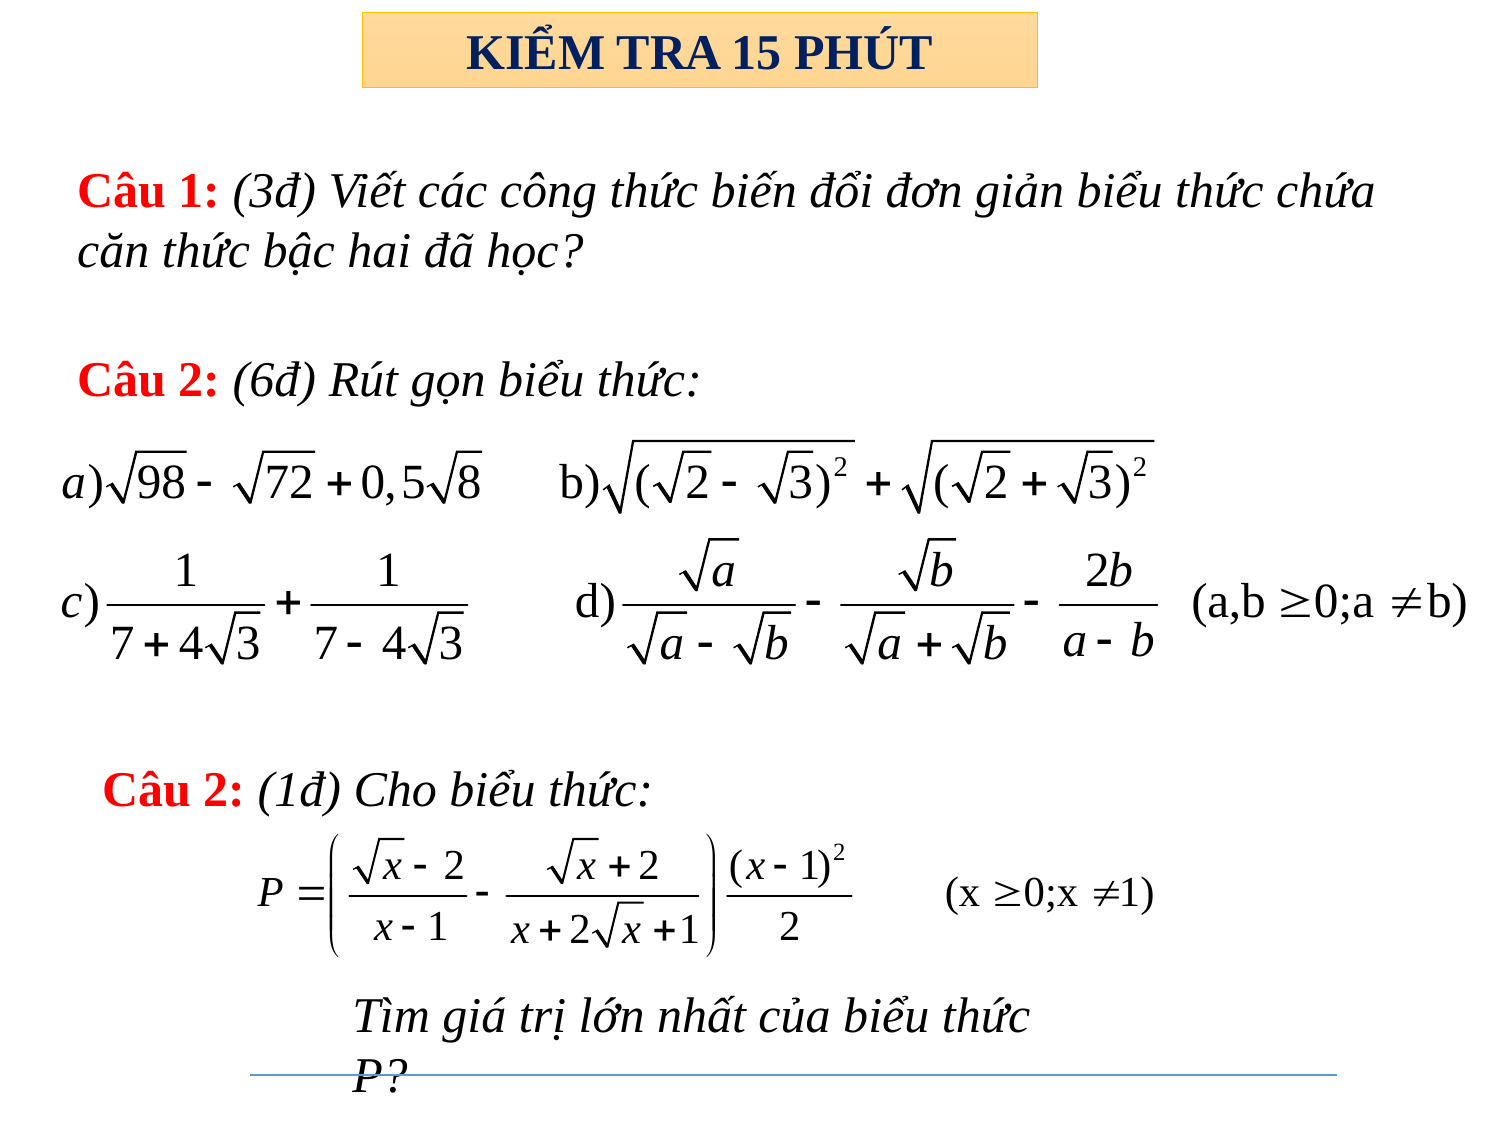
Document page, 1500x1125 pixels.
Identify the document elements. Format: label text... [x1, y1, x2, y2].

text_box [53, 429, 1475, 675]
text_box Tìm giá trị lớn nhất của biểu thức P? [337, 974, 1113, 1074]
text_box Câu 1: (3đ) Viết các công thức biến đổi đơn giản biểu thức chứa căn thức bậc hai đã học? [62, 149, 1400, 285]
text_box Câu 2: (6đ) Rút gọn biểu thức: [62, 338, 838, 414]
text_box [249, 824, 1162, 968]
text_box KIỂM TRA 15 PHÚT [362, 12, 1038, 88]
text_box Tìm giá trị lớn nhất của biểu thức P? [337, 1076, 1113, 1110]
text_box Câu 2: (1đ) Cho biểu thức: [87, 749, 863, 824]
